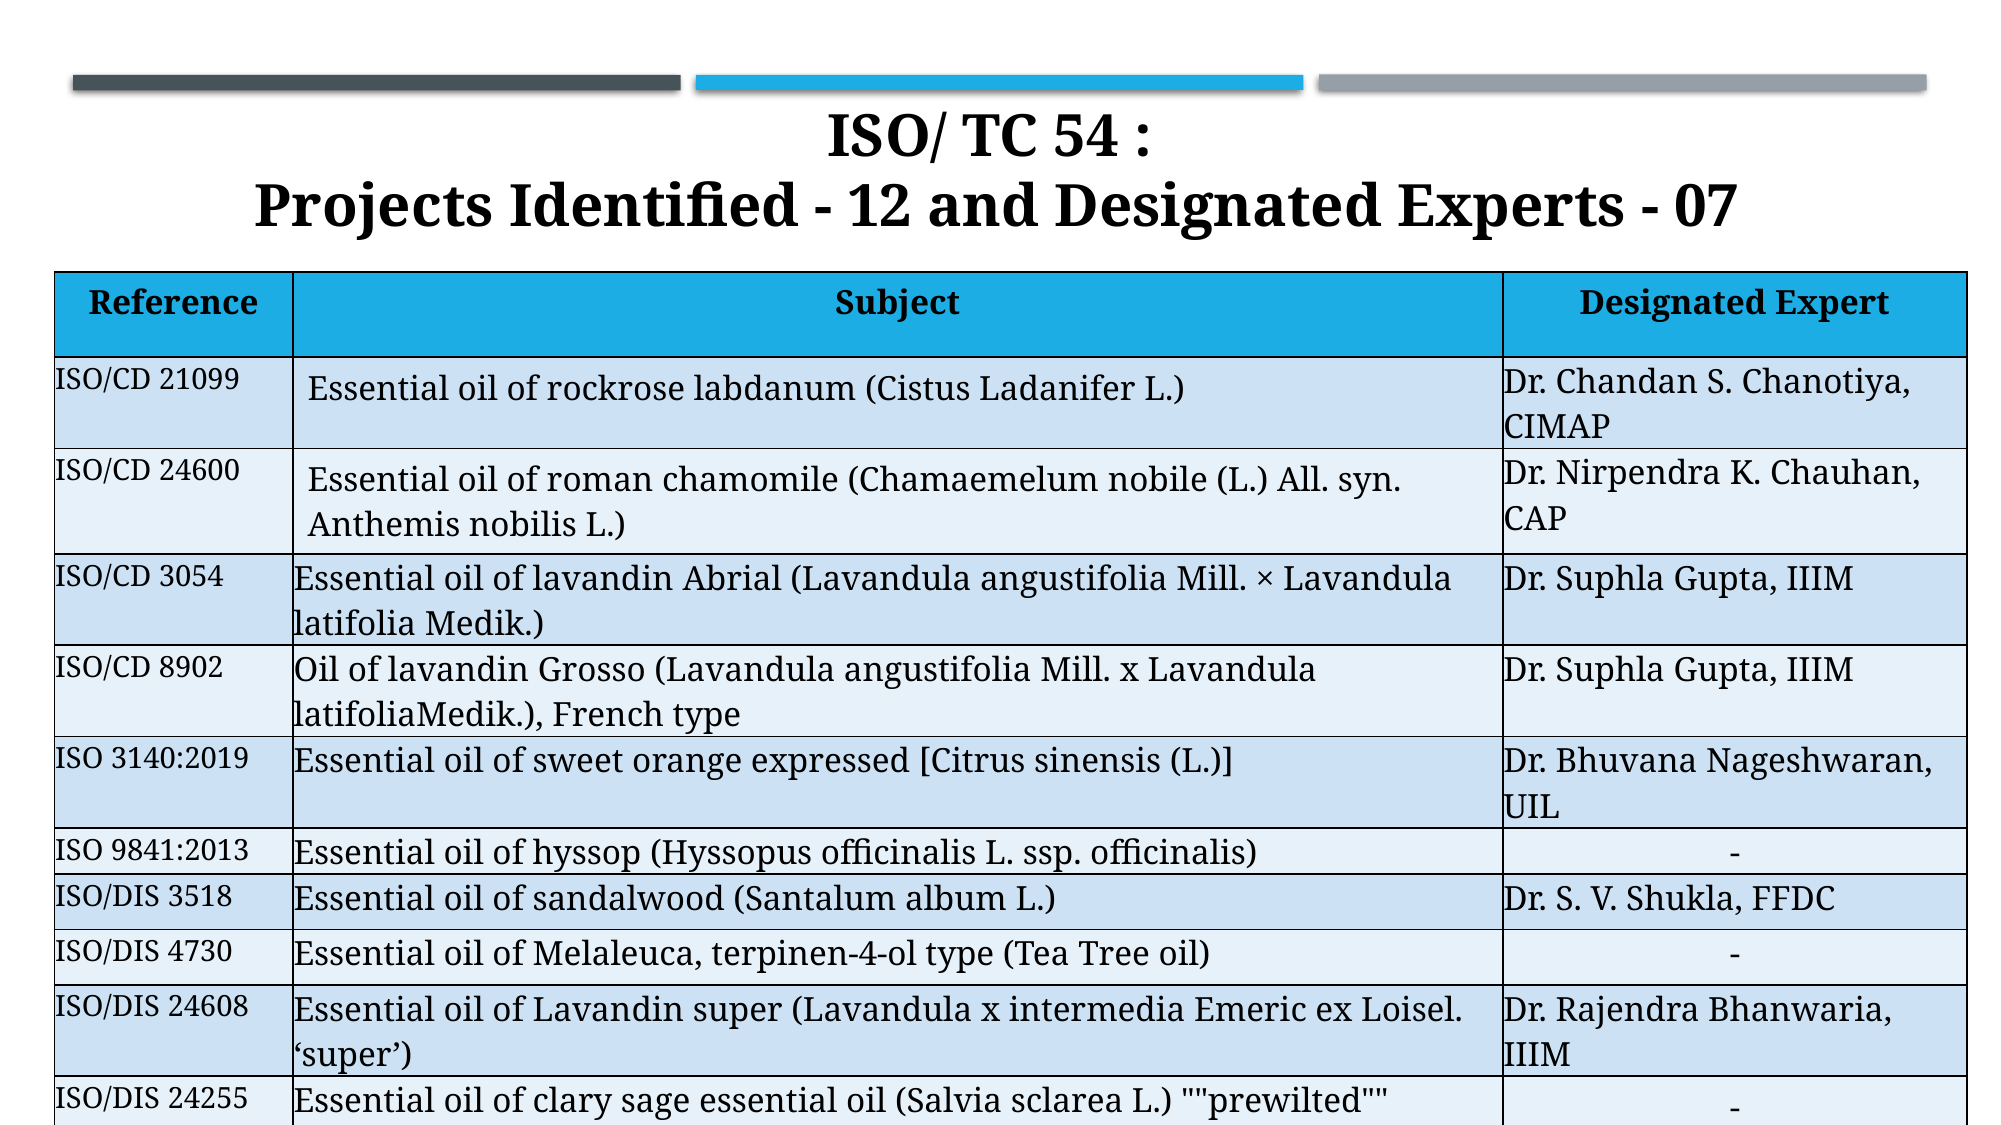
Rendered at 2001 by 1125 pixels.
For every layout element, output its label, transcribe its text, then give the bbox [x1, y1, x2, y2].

table_cell ISO 3140:2019 [55, 737, 292, 827]
table_cell ISO/CD 3054 [55, 555, 292, 644]
table_cell Essential oil of sweet orange expressed [Citrus sinensis (L.)] [294, 737, 1502, 827]
table_cell Dr. Rajendra Bhanwaria, IIIM [1504, 986, 1966, 1075]
table_header Designated Expert [1504, 273, 1966, 356]
table_cell Essential oil of Melaleuca, terpinen-4-ol type (Tea Tree oil) [294, 930, 1502, 984]
table_cell Essential oil of Lavandin super (Lavandula x intermedia Emeric ex Loisel. ‘super’) [294, 986, 1502, 1075]
table_header Subject [294, 273, 1502, 356]
table_cell ISO 9841:2013 [55, 829, 292, 873]
table_cell - [1504, 930, 1966, 984]
table_cell Essential oil of roman chamomile (Chamaemelum nobile (L.) All. syn. Anthemis nobilis L.) [294, 449, 1502, 553]
table_cell Dr. Bhuvana Nageshwaran, UIL [1504, 737, 1966, 827]
table_cell Essential oil of rockrose labdanum (Cistus Ladanifer L.) [294, 358, 1502, 448]
table_header Reference [55, 273, 292, 356]
table_cell Dr. S. V. Shukla, FFDC [1504, 875, 1966, 929]
table_cell Oil of lavandin Grosso (Lavandula angustifolia Mill. x Lavandula latifoliaMedik.), French type [294, 646, 1502, 736]
table_cell Dr. Chandan S. Chanotiya, CIMAP [1504, 358, 1966, 448]
table_cell Dr. Nirpendra K. Chauhan, CAP [1504, 449, 1966, 553]
table_cell ISO/DIS 24255 [55, 1077, 292, 1125]
table_cell ISO/DIS 3518 [55, 875, 292, 929]
table_cell Essential oil of sandalwood (Santalum album L.) [294, 875, 1502, 929]
text_box ISO/ TC 54 : Projects Identified - 12 and Designated Experts - 07 [54, 90, 1941, 246]
table_cell Essential oil of clary sage essential oil (Salvia sclarea L.) ""prewilted"" French type and ""vert broyée"" French type [294, 1077, 1502, 1125]
table_cell Essential oil of hyssop (Hyssopus officinalis L. ssp. officinalis) [294, 829, 1502, 873]
table_cell - [1504, 1077, 1966, 1125]
table_cell ISO/CD 8902 [55, 646, 292, 736]
table_cell ISO/CD 24600 [55, 449, 292, 553]
table_cell Dr. Suphla Gupta, IIIM [1504, 646, 1966, 736]
table_cell ISO/DIS 4730 [55, 930, 292, 984]
table_cell ISO/CD 21099 [55, 358, 292, 448]
table_cell Dr. Suphla Gupta, IIIM [1504, 555, 1966, 644]
table_cell ISO/DIS 24608 [55, 986, 292, 1075]
table_cell Essential oil of lavandin Abrial (Lavandula angustifolia Mill. × Lavandula latifolia Medik.) [294, 555, 1502, 644]
table_cell - [1504, 829, 1966, 873]
